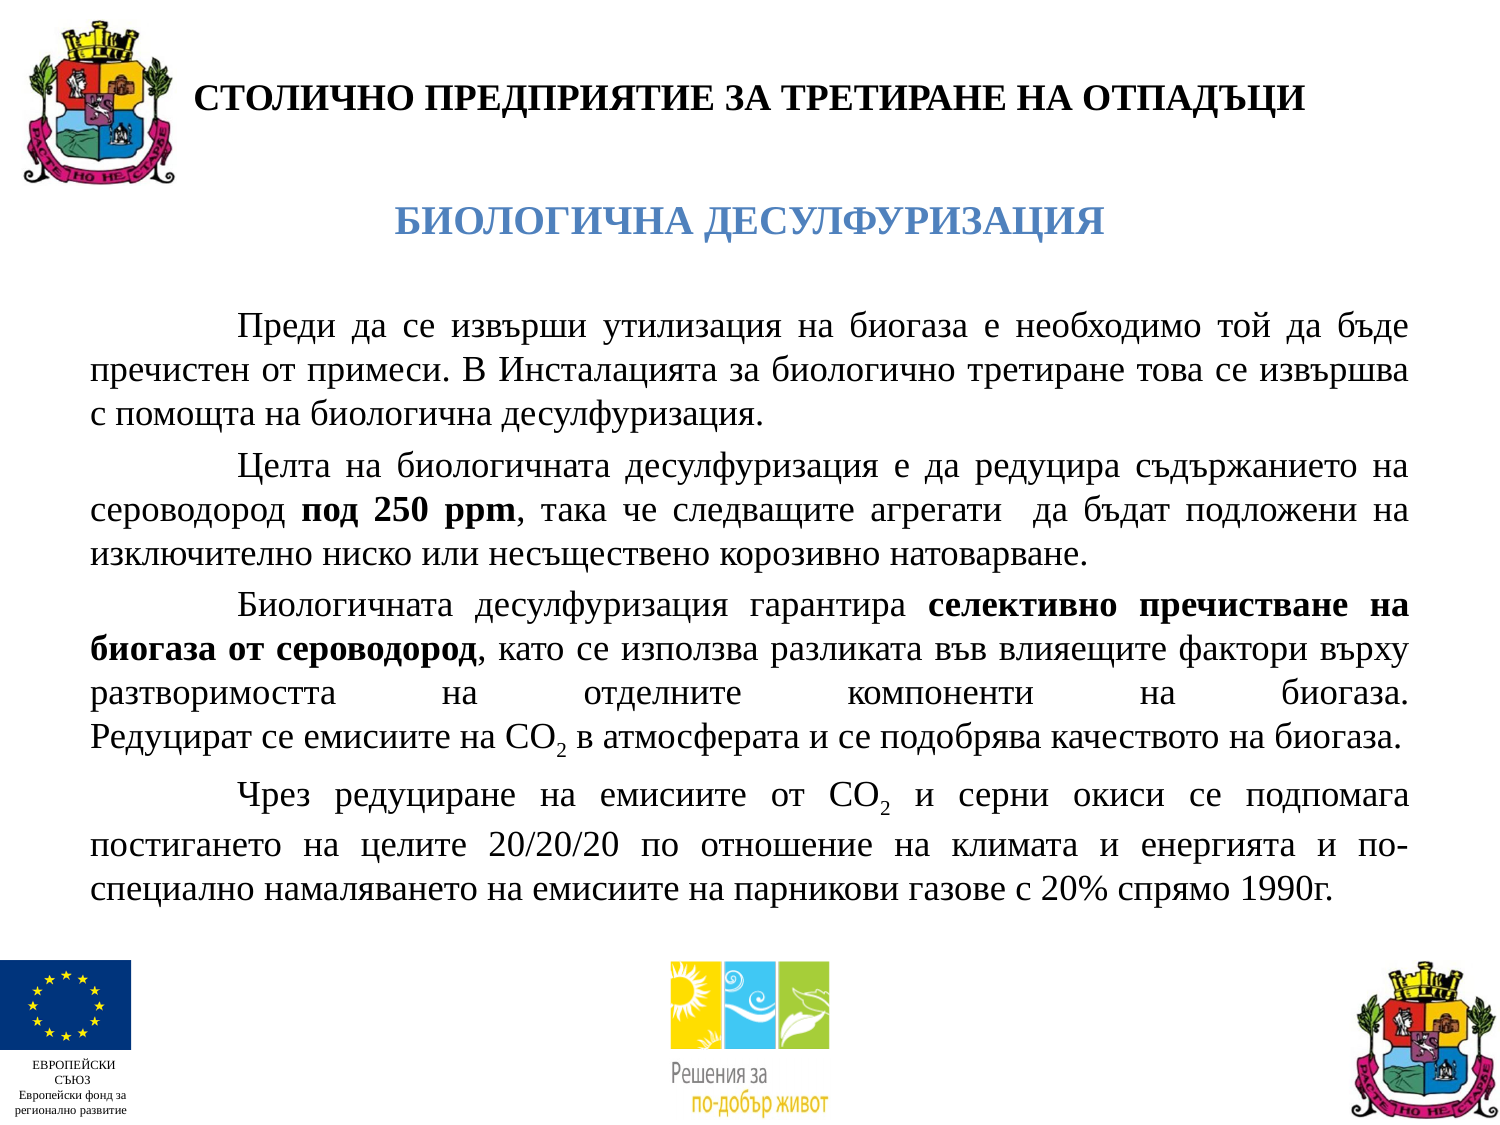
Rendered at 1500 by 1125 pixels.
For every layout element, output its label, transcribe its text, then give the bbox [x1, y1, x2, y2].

title СТОЛИЧНО ПРЕДПРИЯТИЕ ЗА ТРЕТИРАНЕ НА ОТПАДЪЦИ [75, 2, 1425, 185]
picture [1348, 959, 1500, 1121]
picture [0, 959, 132, 1050]
list БИОЛОГИЧНА ДЕСУЛФУРИЗАЦИЯ Преди да се извърши утилизация на биогаза е необходимо той да бъде пречистен от примеси. В Инсталацията за биологично третиране това се извършва с помощта на биологична десулфуризация. Целта на биологичната десулфуризация е да редуцира съдържанието на сероводород под 250 ррm, така че следващите агрегати да бъдат подложени на изключително ниско или несъществено корозивно натоварване. Биологичната десулфуризация гарантира селективно пречистване на биогаза от сероводород, като се използва разликата във влияещите фактори върху разтворимостта на отделните компоненти на биогаза. Редуцират се емисиите на СО2 в атмосферата и се подобрява качеството на биогаза. Чрез редуциране на емисиите от СО2 и серни окиси се подпомага постигането на целите 20/20/20 по отношение на климата и енергията и по-специално намаляването на емисиите на парникови газове с 20% спрямо 1990г. [75, 185, 1425, 929]
picture [19, 19, 178, 186]
text_box ЕВРОПЕЙСКИ СЪЮЗ Европейски фонд за регионално развитие [0, 1049, 146, 1125]
picture [669, 959, 832, 1050]
picture [669, 1058, 832, 1121]
